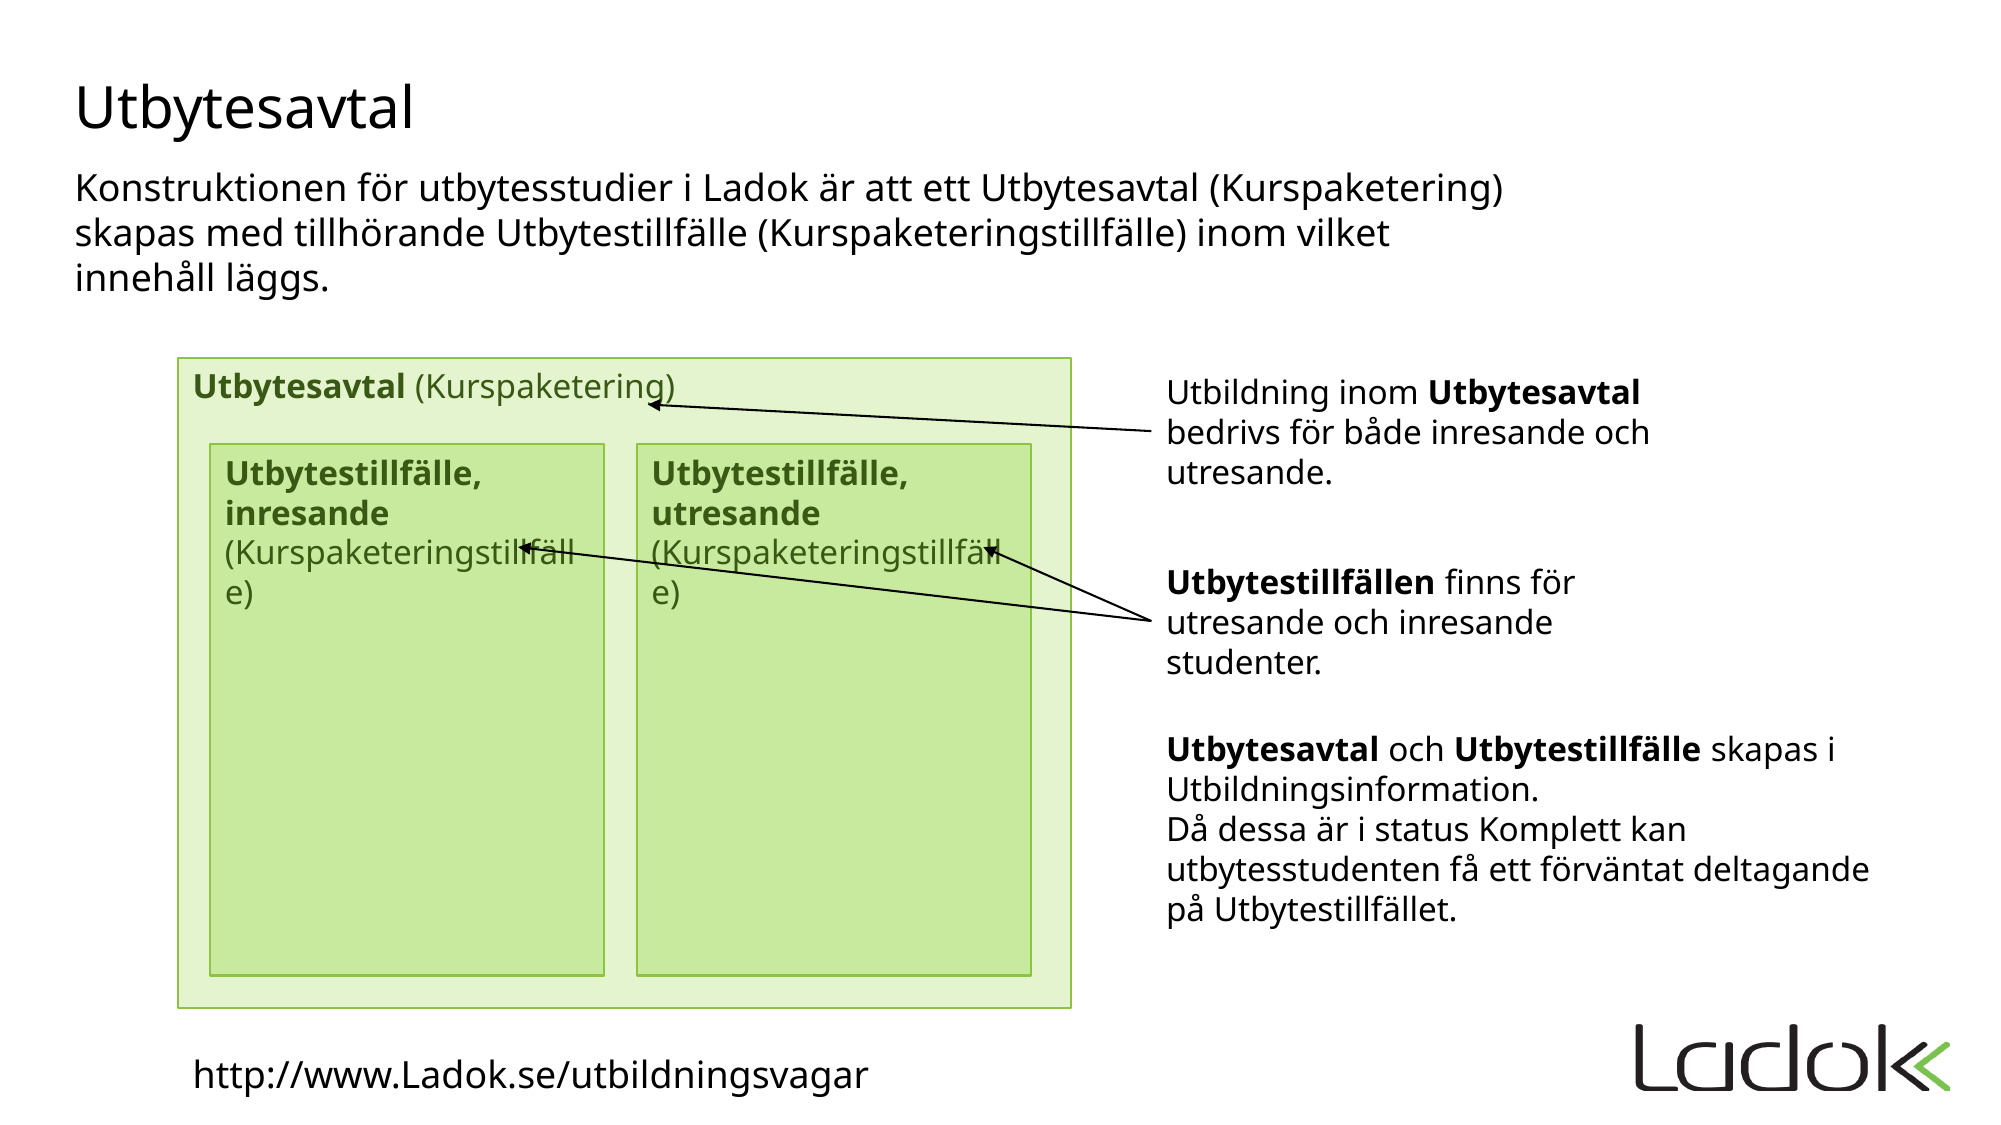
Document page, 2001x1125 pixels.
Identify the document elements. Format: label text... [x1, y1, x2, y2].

text_box Utbytestillfällen finns för utresande och inresande studenter. [1151, 553, 1712, 689]
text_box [517, 546, 1152, 603]
text_box Utbytesavtal och Utbytestillfälle skapas i Utbildningsinformation. Då dessa är i status Komplett kan utbytesstudenten få ett förväntat deltagande på Utbytestillfället. [1151, 720, 1919, 936]
text_box Utbytestillfälle, utresande (Kurspaketeringstillfälle) [635, 614, 1033, 978]
title Utbytesavtal [59, 60, 1294, 150]
text_box Konstruktionen för utbytesstudier i Ladok är att ett Utbytesavtal (Kurspaketering) skapas med tillhörande Utbytestillfälle (Kurspaketeringstillfälle) inom vilket innehåll läggs. [59, 156, 1532, 306]
text_box http://www.Ladok.se/utbildningsvagar [177, 1043, 1071, 1104]
text_box Utbytesavtal (Kurspaketering) [176, 355, 1073, 1010]
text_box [647, 403, 1152, 433]
text_box Utbildning inom Utbytesavtal bedrivs för både inresande och utresande. [1151, 363, 1677, 499]
text_box Utbytestillfälle, inresande (Kurspaketeringstillfälle) [208, 442, 606, 978]
text_box Utbytestillfälle, utresande (Kurspaketeringstillfälle) [635, 442, 1033, 543]
